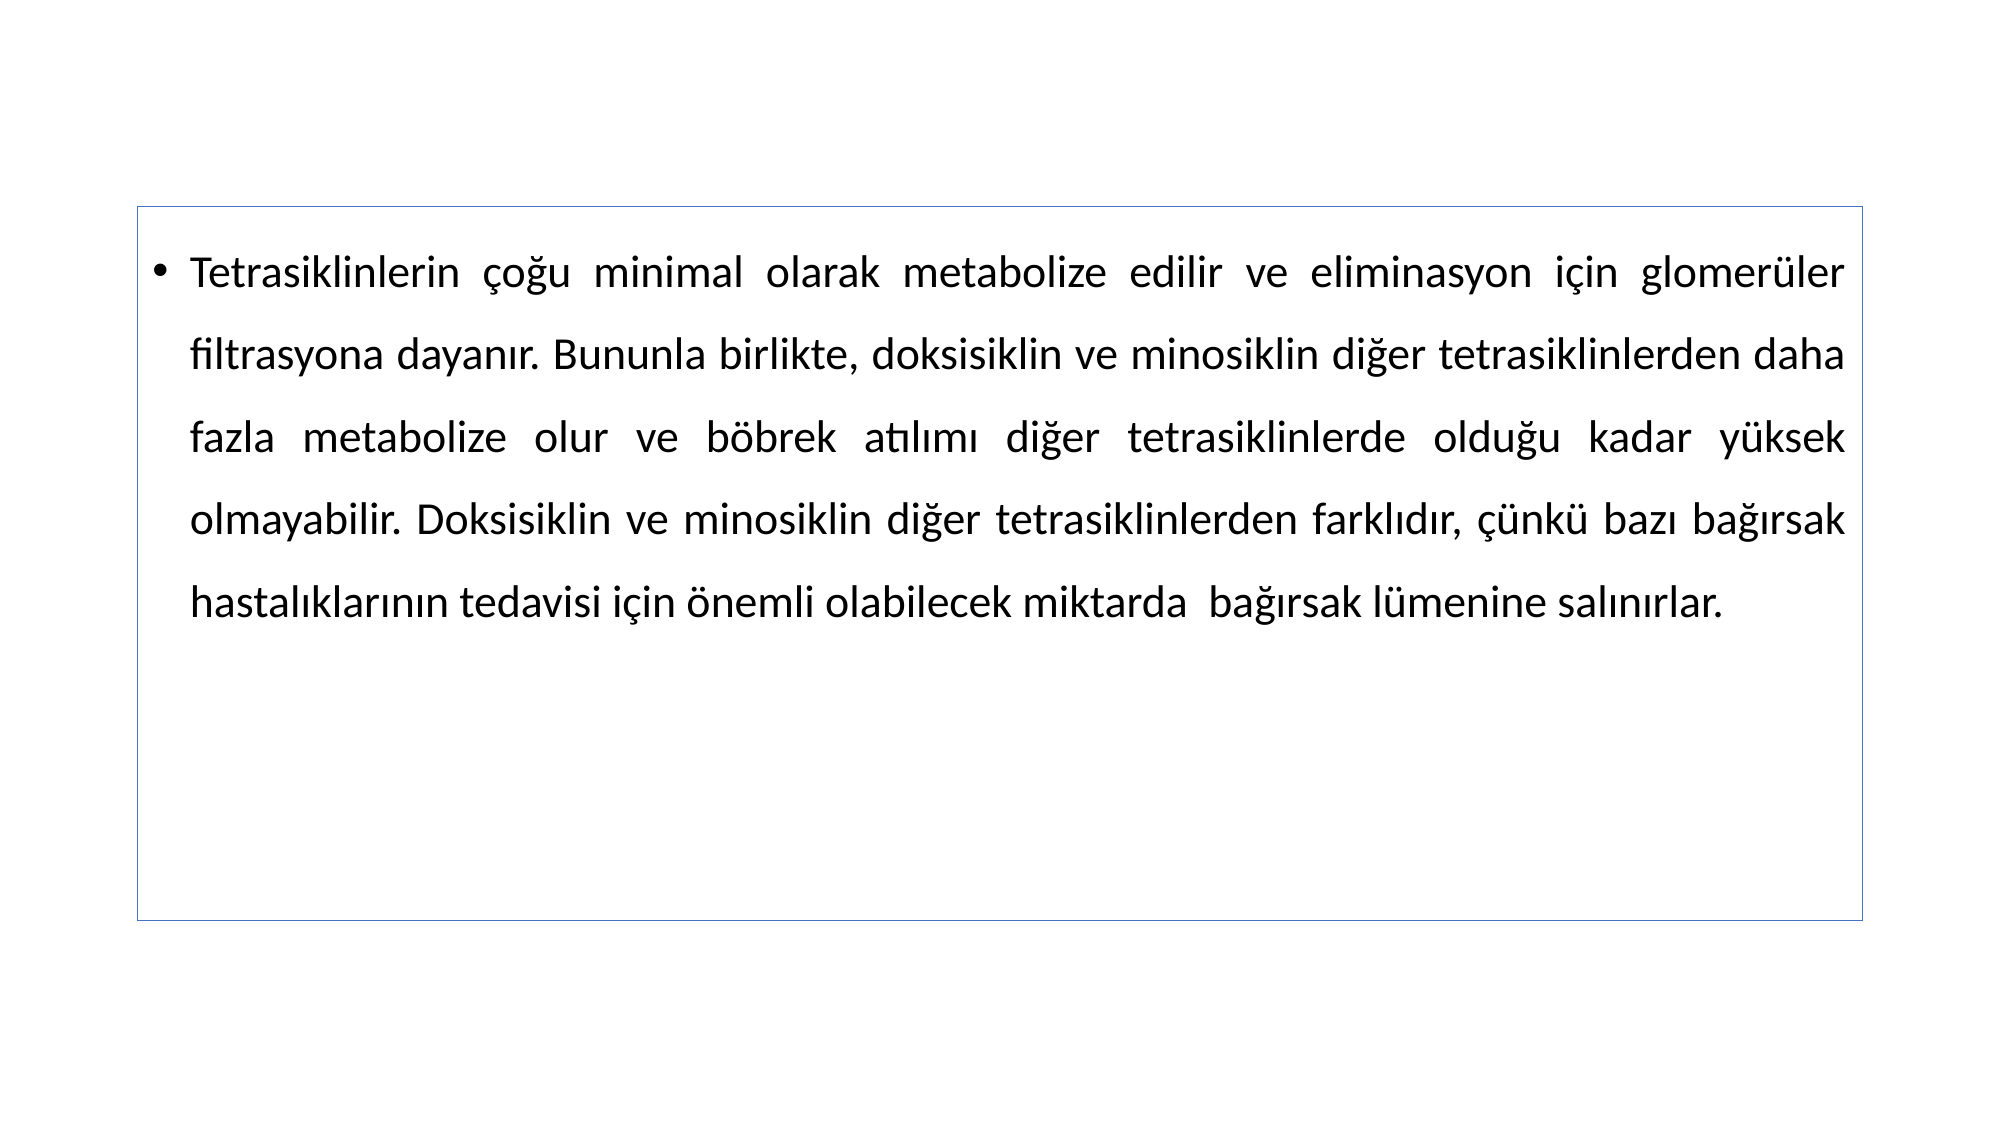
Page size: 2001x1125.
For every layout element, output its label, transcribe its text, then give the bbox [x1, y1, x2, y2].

list Tetrasiklinlerin çoğu minimal olarak metabolize edilir ve eliminasyon için glomerüler filtrasyona dayanır. Bununla birlikte, doksisiklin ve minosiklin diğer tetrasiklinlerden daha fazla metabolize olur ve böbrek atılımı diğer tetrasiklinlerde olduğu kadar yüksek olmayabilir. Doksisiklin ve minosiklin diğer tetrasiklinlerden farklıdır, çünkü bazı bağırsak hastalıklarının tedavisi için önemli olabilecek miktarda bağırsak lümenine salınırlar. [137, 206, 1863, 921]
